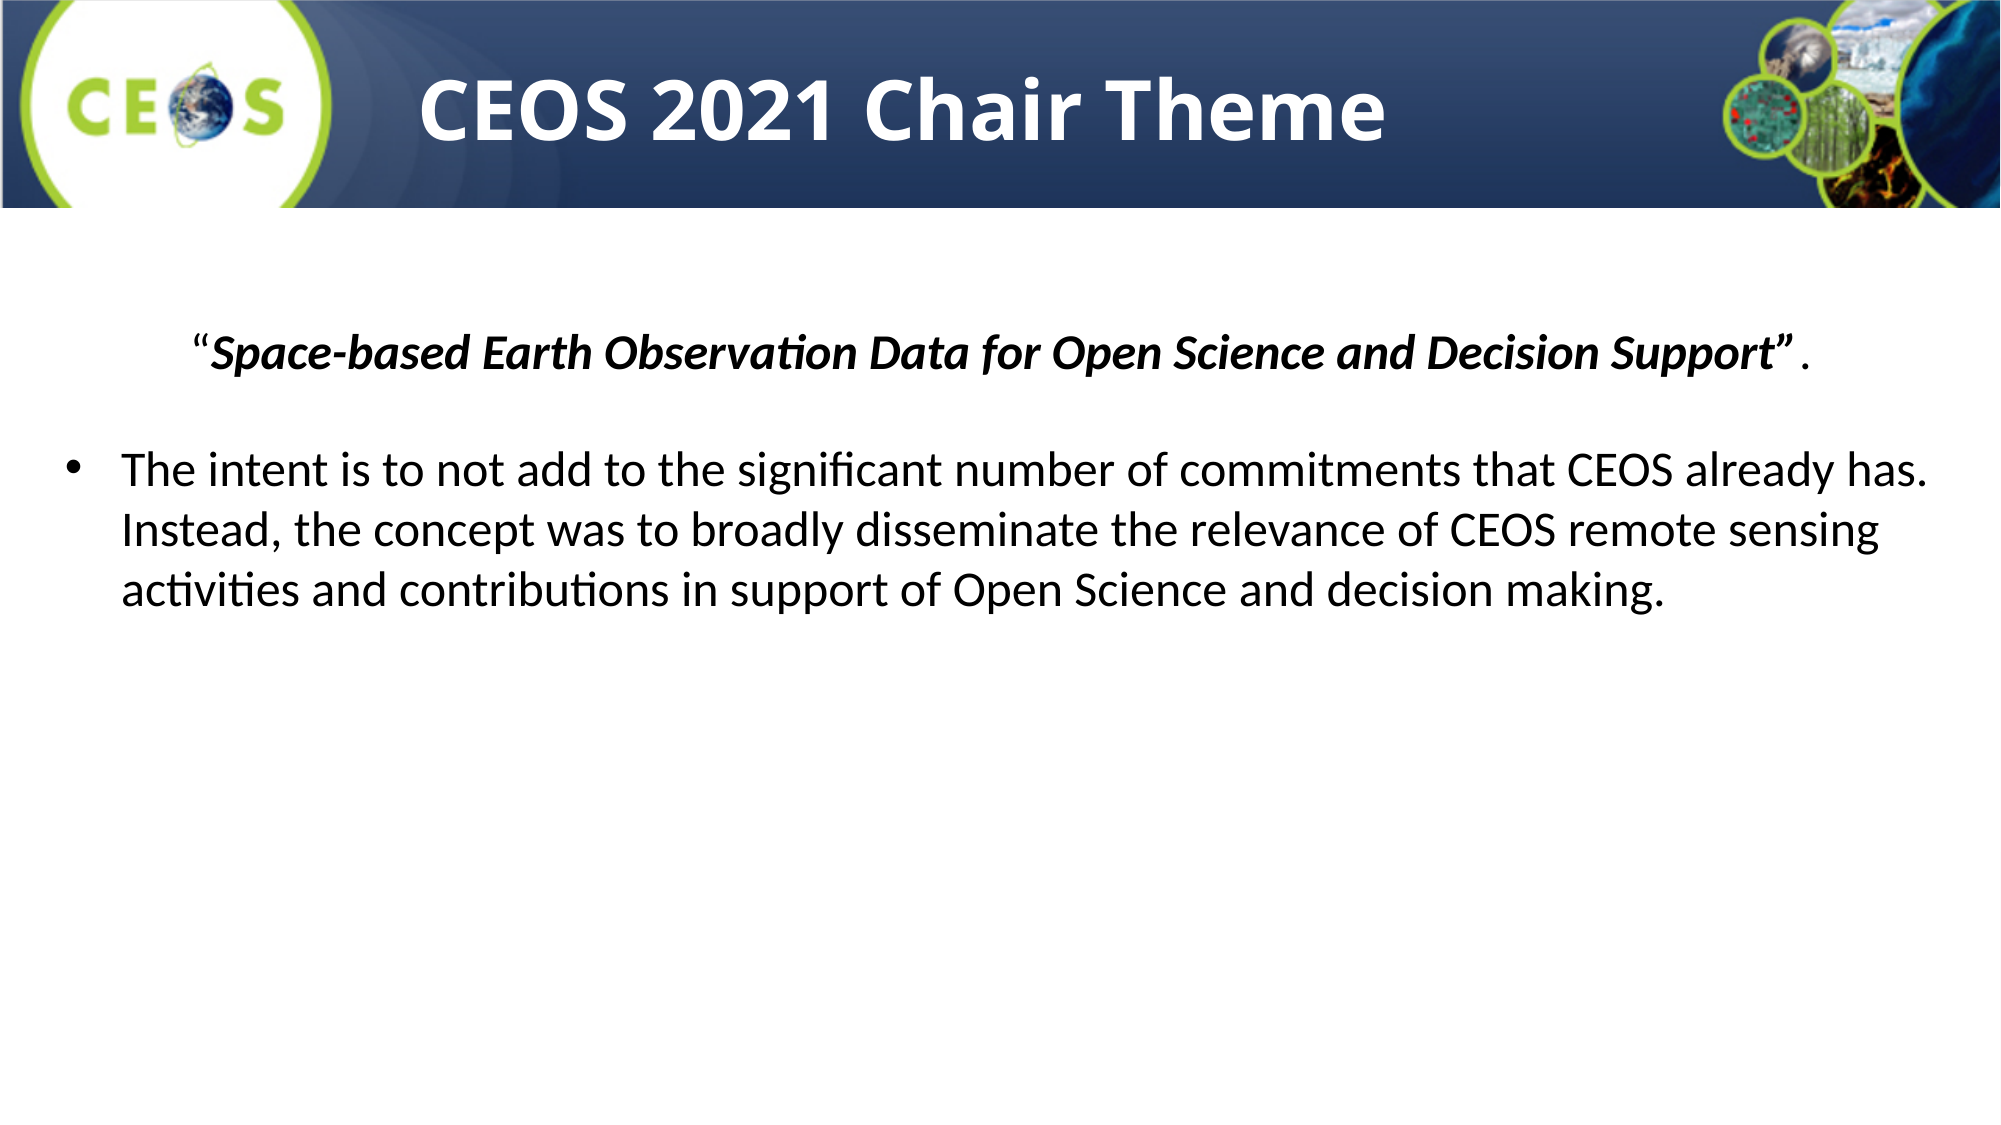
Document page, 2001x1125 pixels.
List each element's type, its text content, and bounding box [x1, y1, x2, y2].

picture [0, 0, 2001, 1125]
text_box “Space-based Earth Observation Data for Open Science and Decision Support”. The intent is to not add to the significant number of commitments that CEOS already has. Instead, the concept was to broadly disseminate the relevance of CEOS remote sensing activities and contributions in support of Open Science and decision making. [50, 262, 1952, 1100]
title CEOS 2021 Chair Theme [402, 50, 1700, 253]
